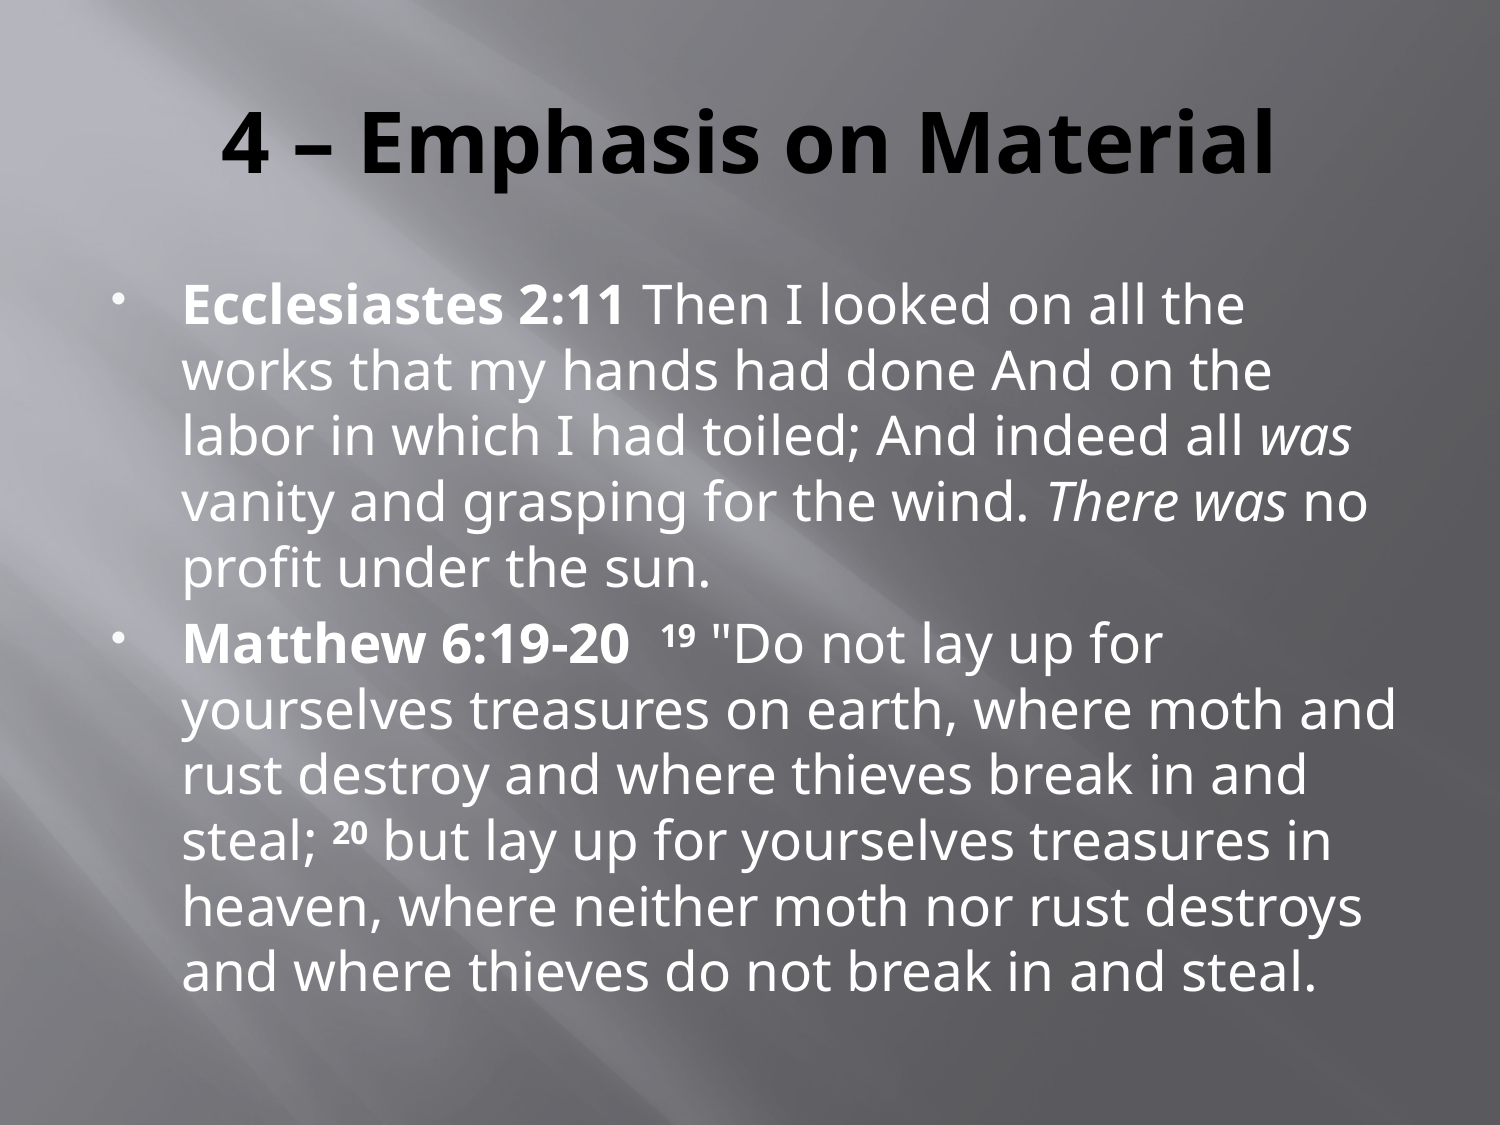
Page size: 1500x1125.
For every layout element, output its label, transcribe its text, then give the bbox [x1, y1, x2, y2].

title 4 – Emphasis on Material [75, 45, 1425, 233]
list Ecclesiastes 2:11 Then I looked on all the works that my hands had done And on the labor in which I had toiled; And indeed all was vanity and grasping for the wind. There was no profit under the sun. Matthew 6:19-20 19 "Do not lay up for yourselves treasures on earth, where moth and rust destroy and where thieves break in and steal; 20 but lay up for yourselves treasures in heaven, where neither moth nor rust destroys and where thieves do not break in and steal. [75, 262, 1425, 1035]
